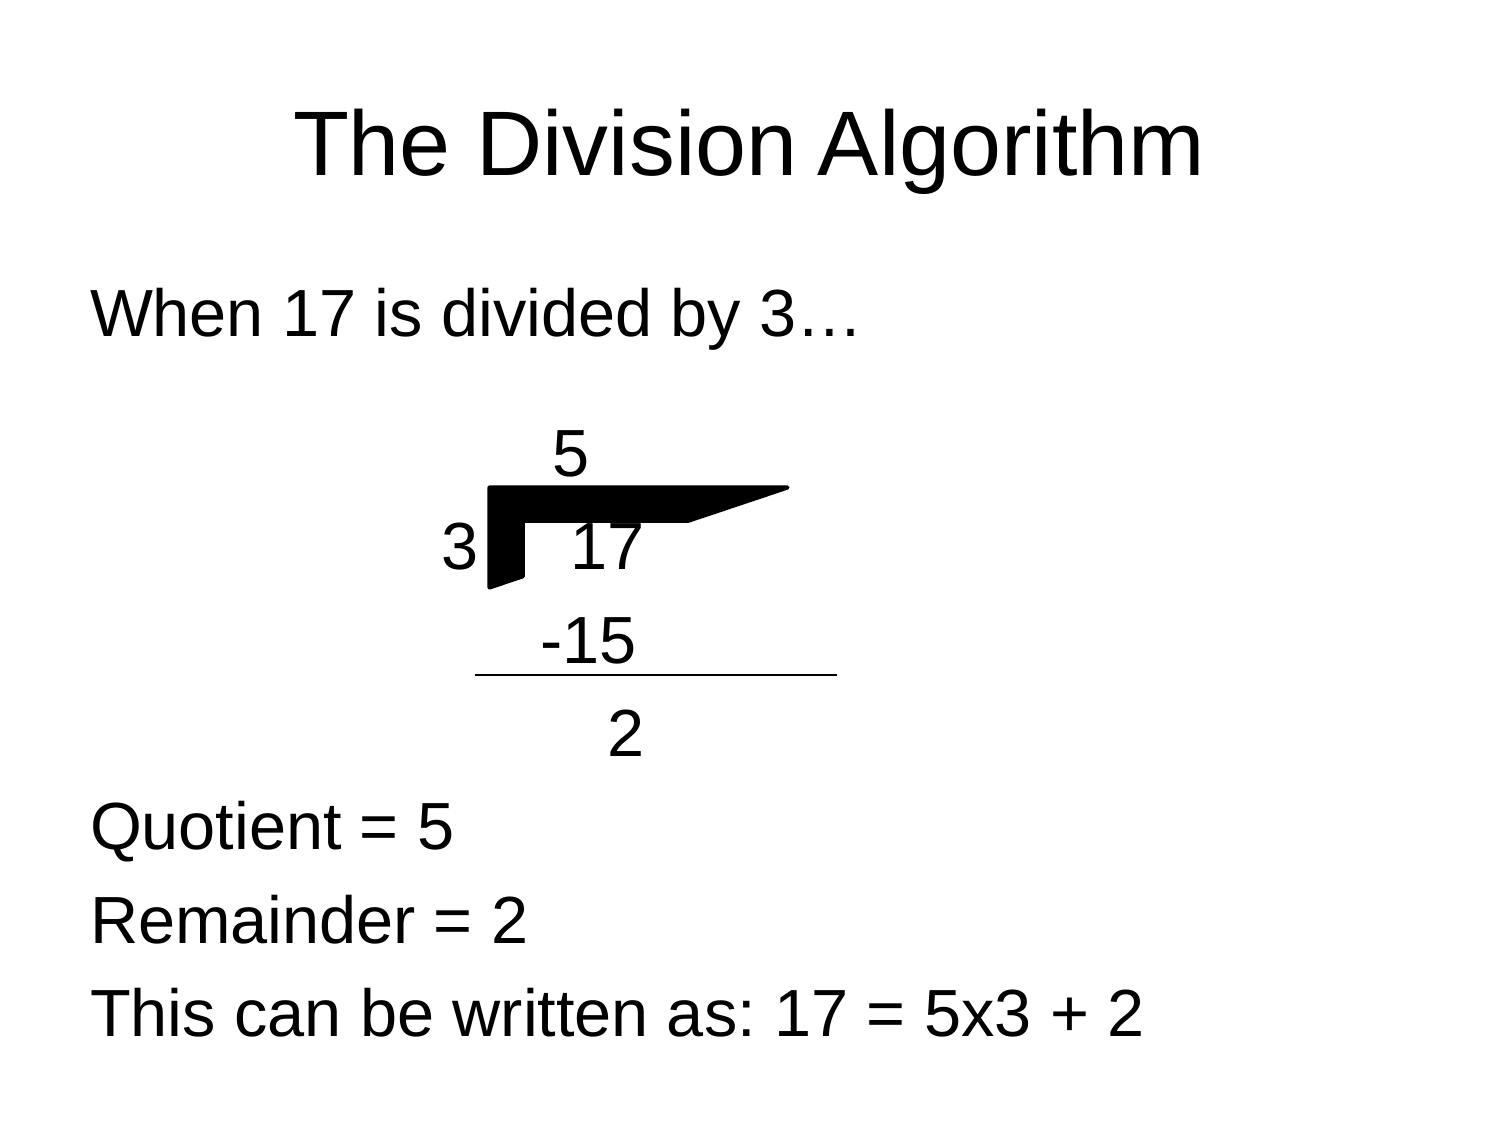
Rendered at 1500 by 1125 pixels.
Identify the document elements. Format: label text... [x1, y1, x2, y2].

list When 17 is divided by 3… 5 3 17 -15 2 Quotient = 5 Remainder = 2 This can be written as: 17 = 5x3 + 2 [75, 262, 1425, 1005]
title The Division Algorithm [75, 45, 1425, 233]
text_box [487, 485, 790, 590]
